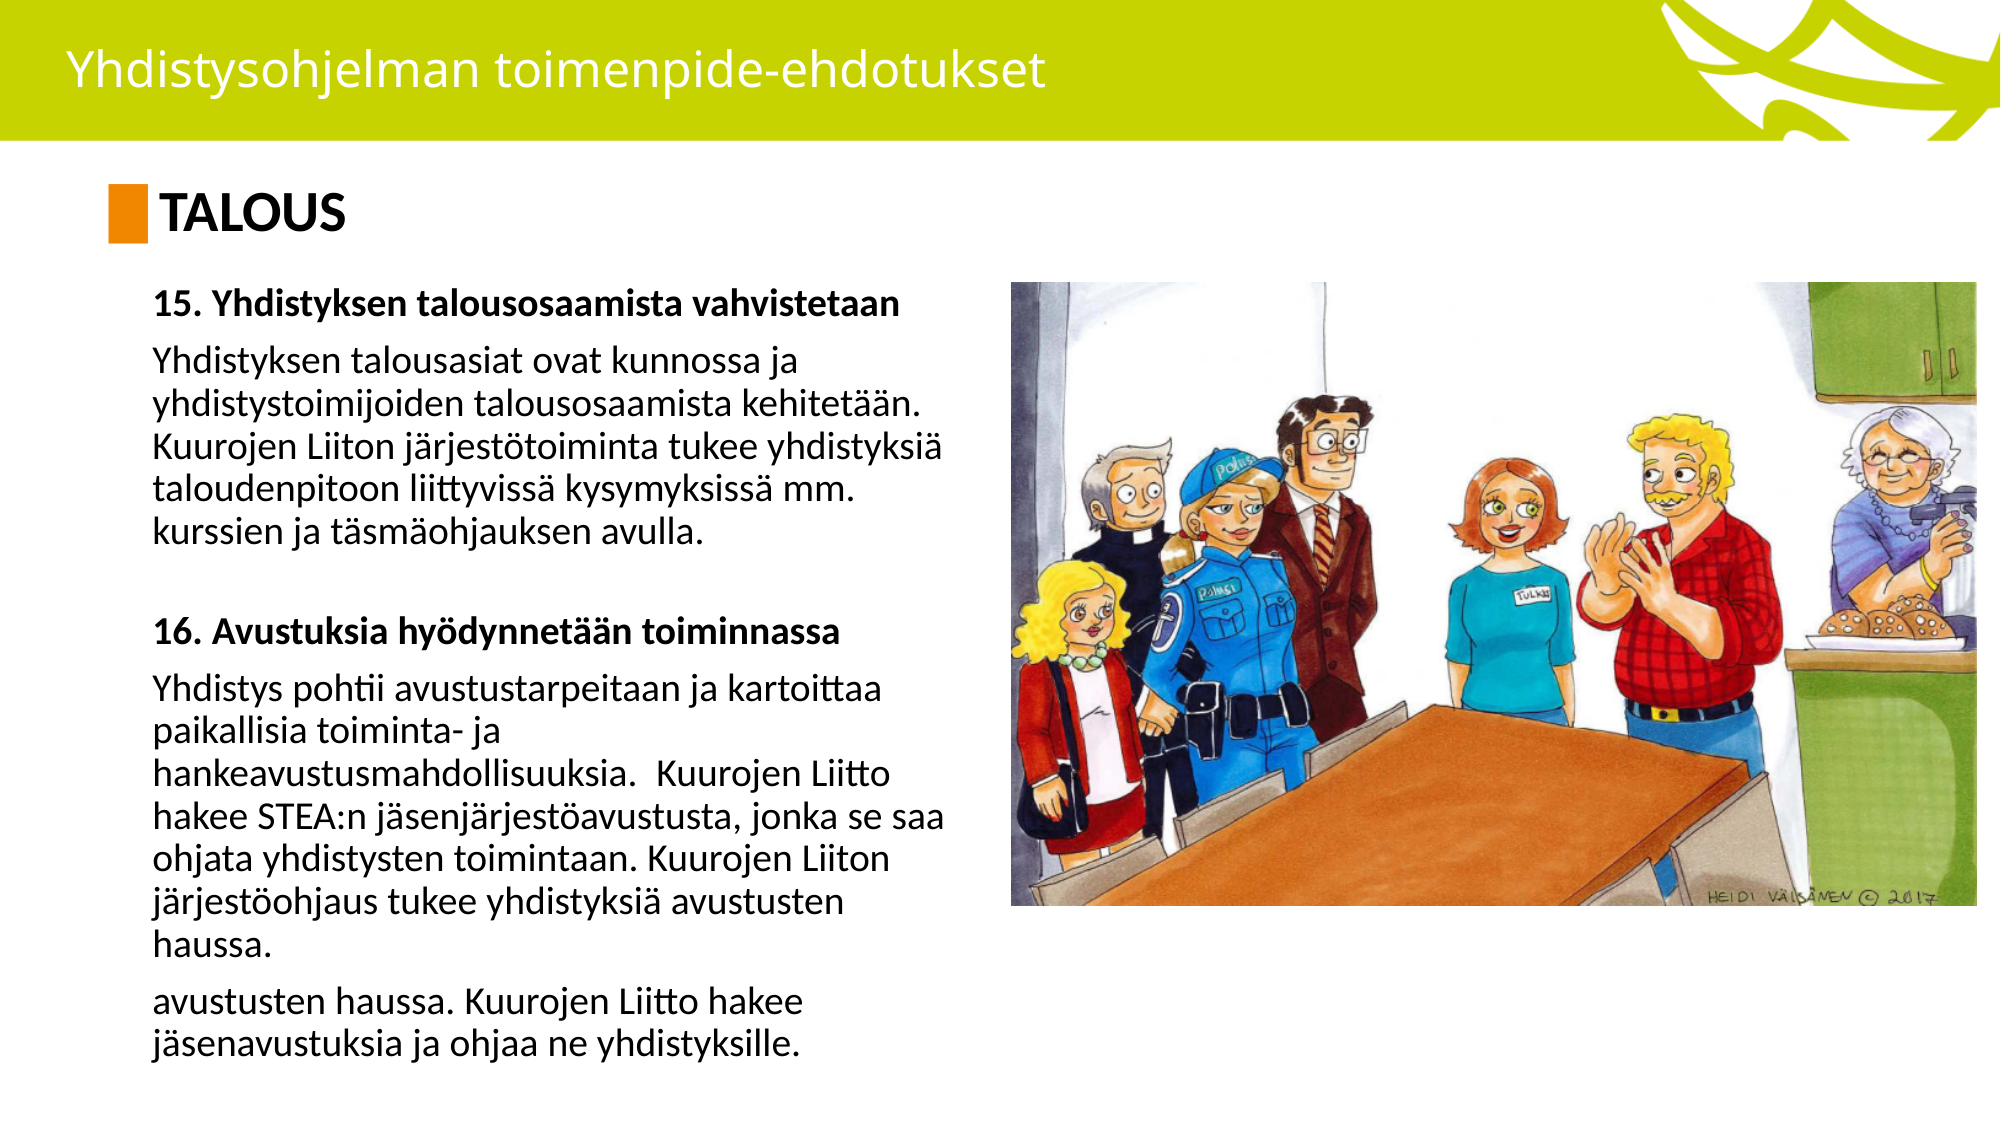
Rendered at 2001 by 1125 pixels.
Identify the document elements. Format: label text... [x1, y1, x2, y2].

picture [0, 0, 2001, 1125]
title Yhdistysohjelman toimenpide-ehdotukset [51, 0, 1760, 143]
text_box █ TALOUS [95, 166, 816, 251]
list 15. Yhdistyksen talousosaamista vahvistetaan Yhdistyksen talousasiat ovat kunnossa ja yhdistystoimijoiden talousosaamista kehitetään. Kuurojen Liiton järjestötoiminta tukee yhdistyksiä taloudenpitoon liittyvissä kysymyksissä mm. kurssien ja täsmäohjauksen avulla. 16. Avustuksia hyödynnetään toiminnassa Yhdistys pohtii avustustarpeitaan ja kartoittaa paikallisia toiminta- ja hankeavustusmahdollisuuksia. Kuurojen Liitto hakee STEA:n jäsenjärjestöavustusta, jonka se saa ohjata yhdistysten toimintaan. Kuurojen Liiton järjestöohjaus tukee yhdistyksiä avustusten haussa. avustusten haussa. Kuurojen Liitto hakee jäsenavustuksia ja ohjaa ne yhdistyksille. [137, 275, 988, 1077]
